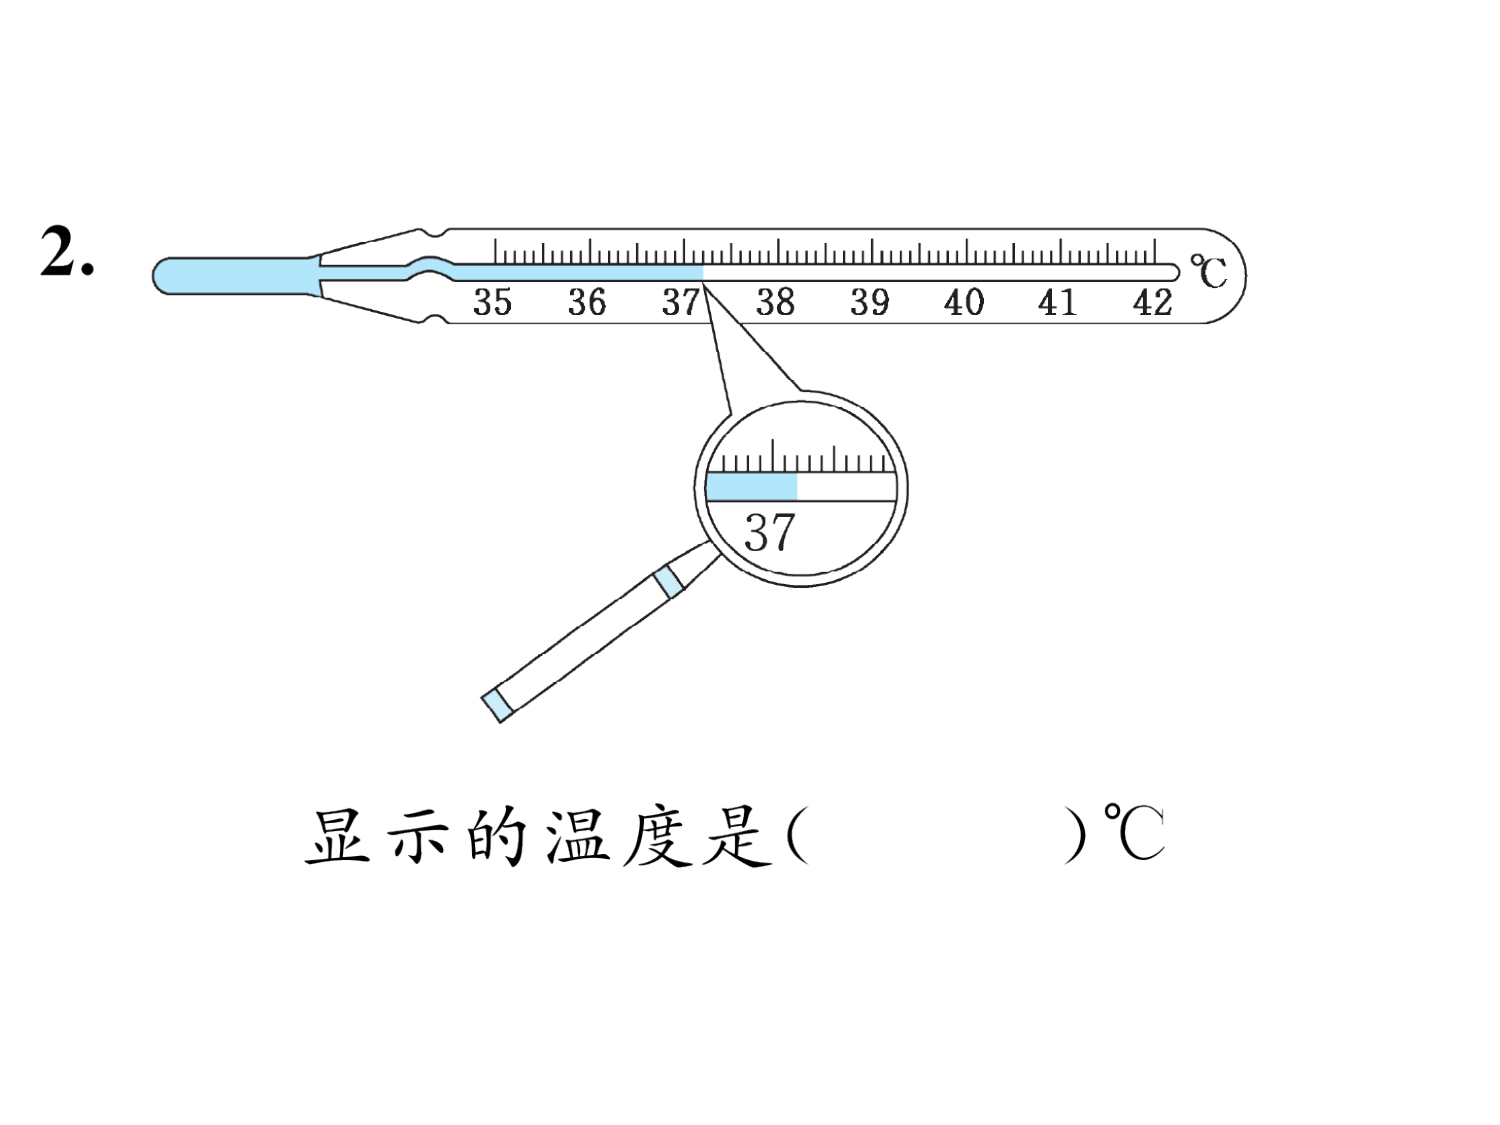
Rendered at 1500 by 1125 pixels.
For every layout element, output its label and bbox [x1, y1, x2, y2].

picture [35, 177, 1453, 890]
